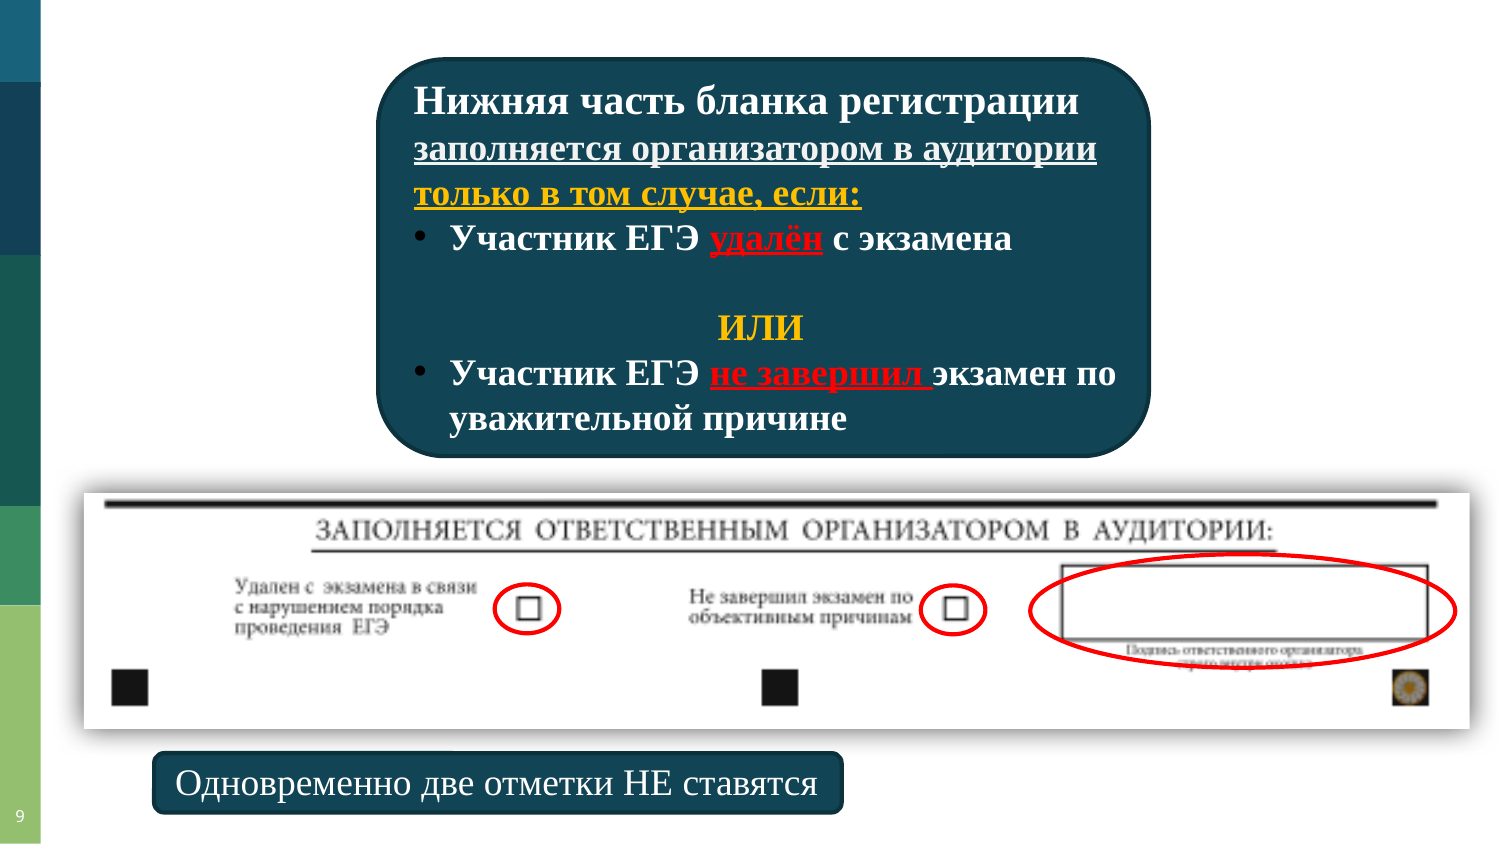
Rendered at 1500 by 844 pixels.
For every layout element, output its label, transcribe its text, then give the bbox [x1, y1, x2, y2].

picture [83, 493, 1470, 729]
text_box [405, 446, 1122, 459]
text_box [412, 57, 1115, 65]
slide_number 9 [0, 790, 49, 844]
text_box Одновременно две отметки НЕ ставятся [160, 751, 834, 811]
text_box [376, 75, 398, 441]
text_box [151, 751, 844, 815]
text_box Нижняя часть бланка регистрации заполняется организатором в аудитории только в том случае, если: Участник ЕГЭ удалён с экзамена ИЛИ Участник ЕГЭ не завершил экзамен по уважительной причине [398, 65, 1149, 446]
